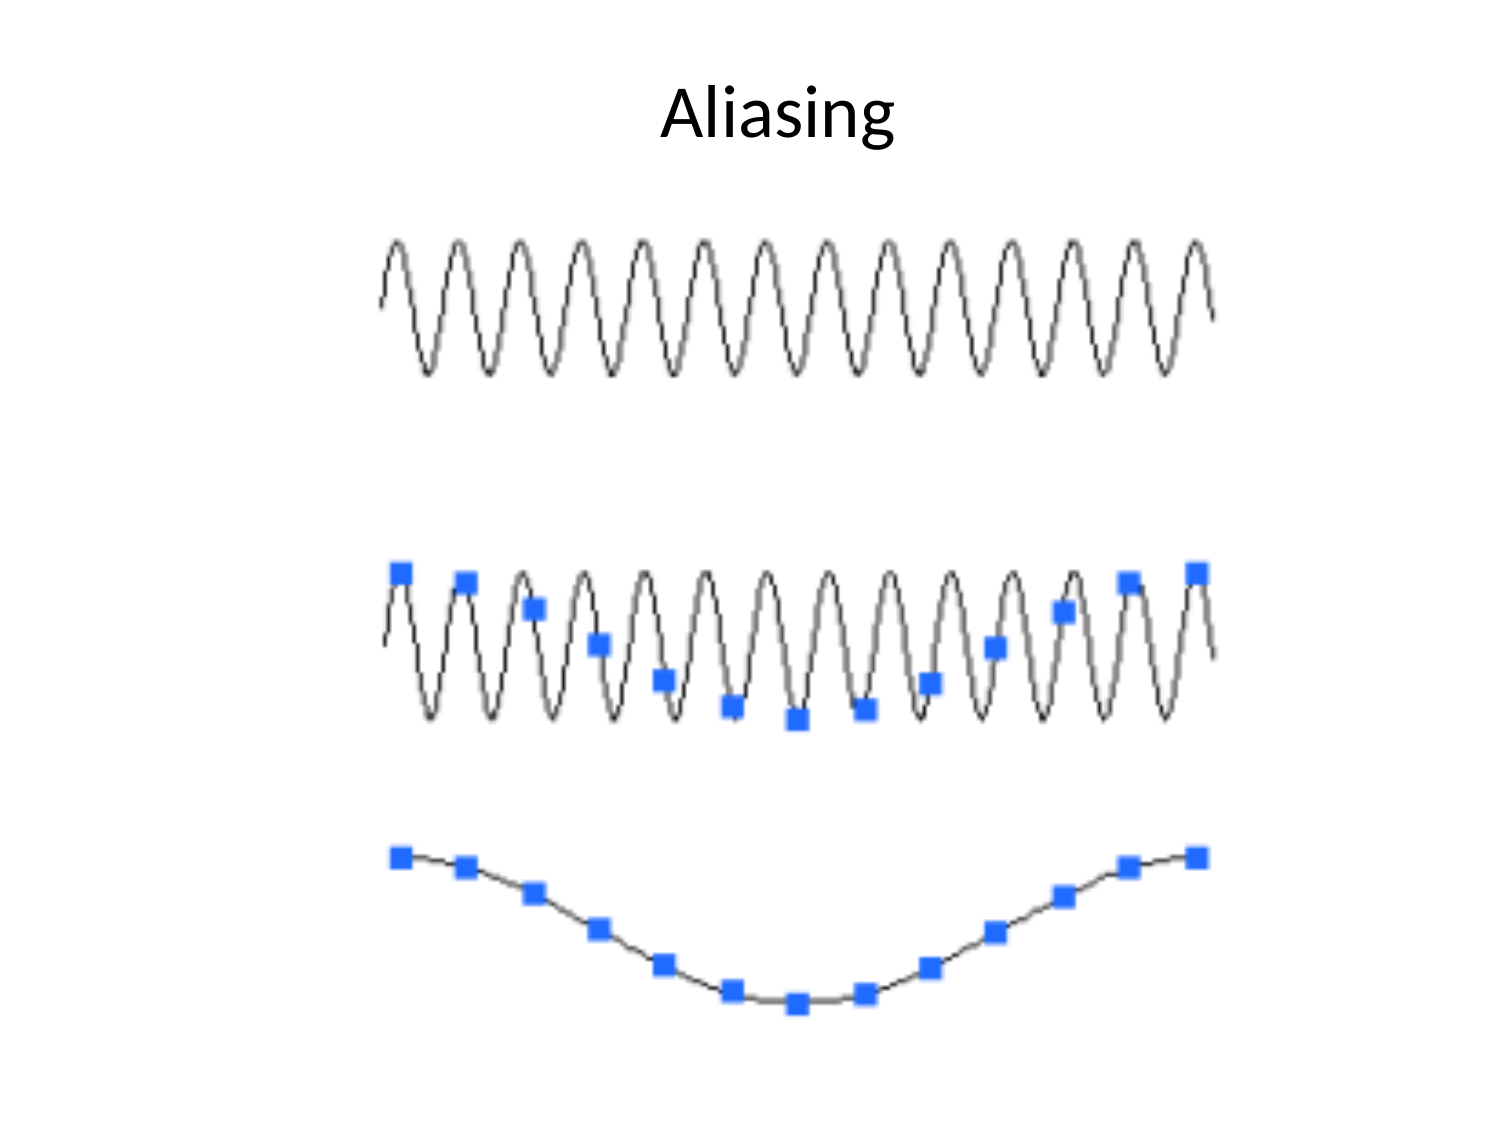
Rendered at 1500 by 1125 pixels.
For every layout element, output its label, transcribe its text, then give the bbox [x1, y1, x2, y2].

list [52, 120, 1450, 1125]
text_box Aliasing [645, 55, 911, 119]
